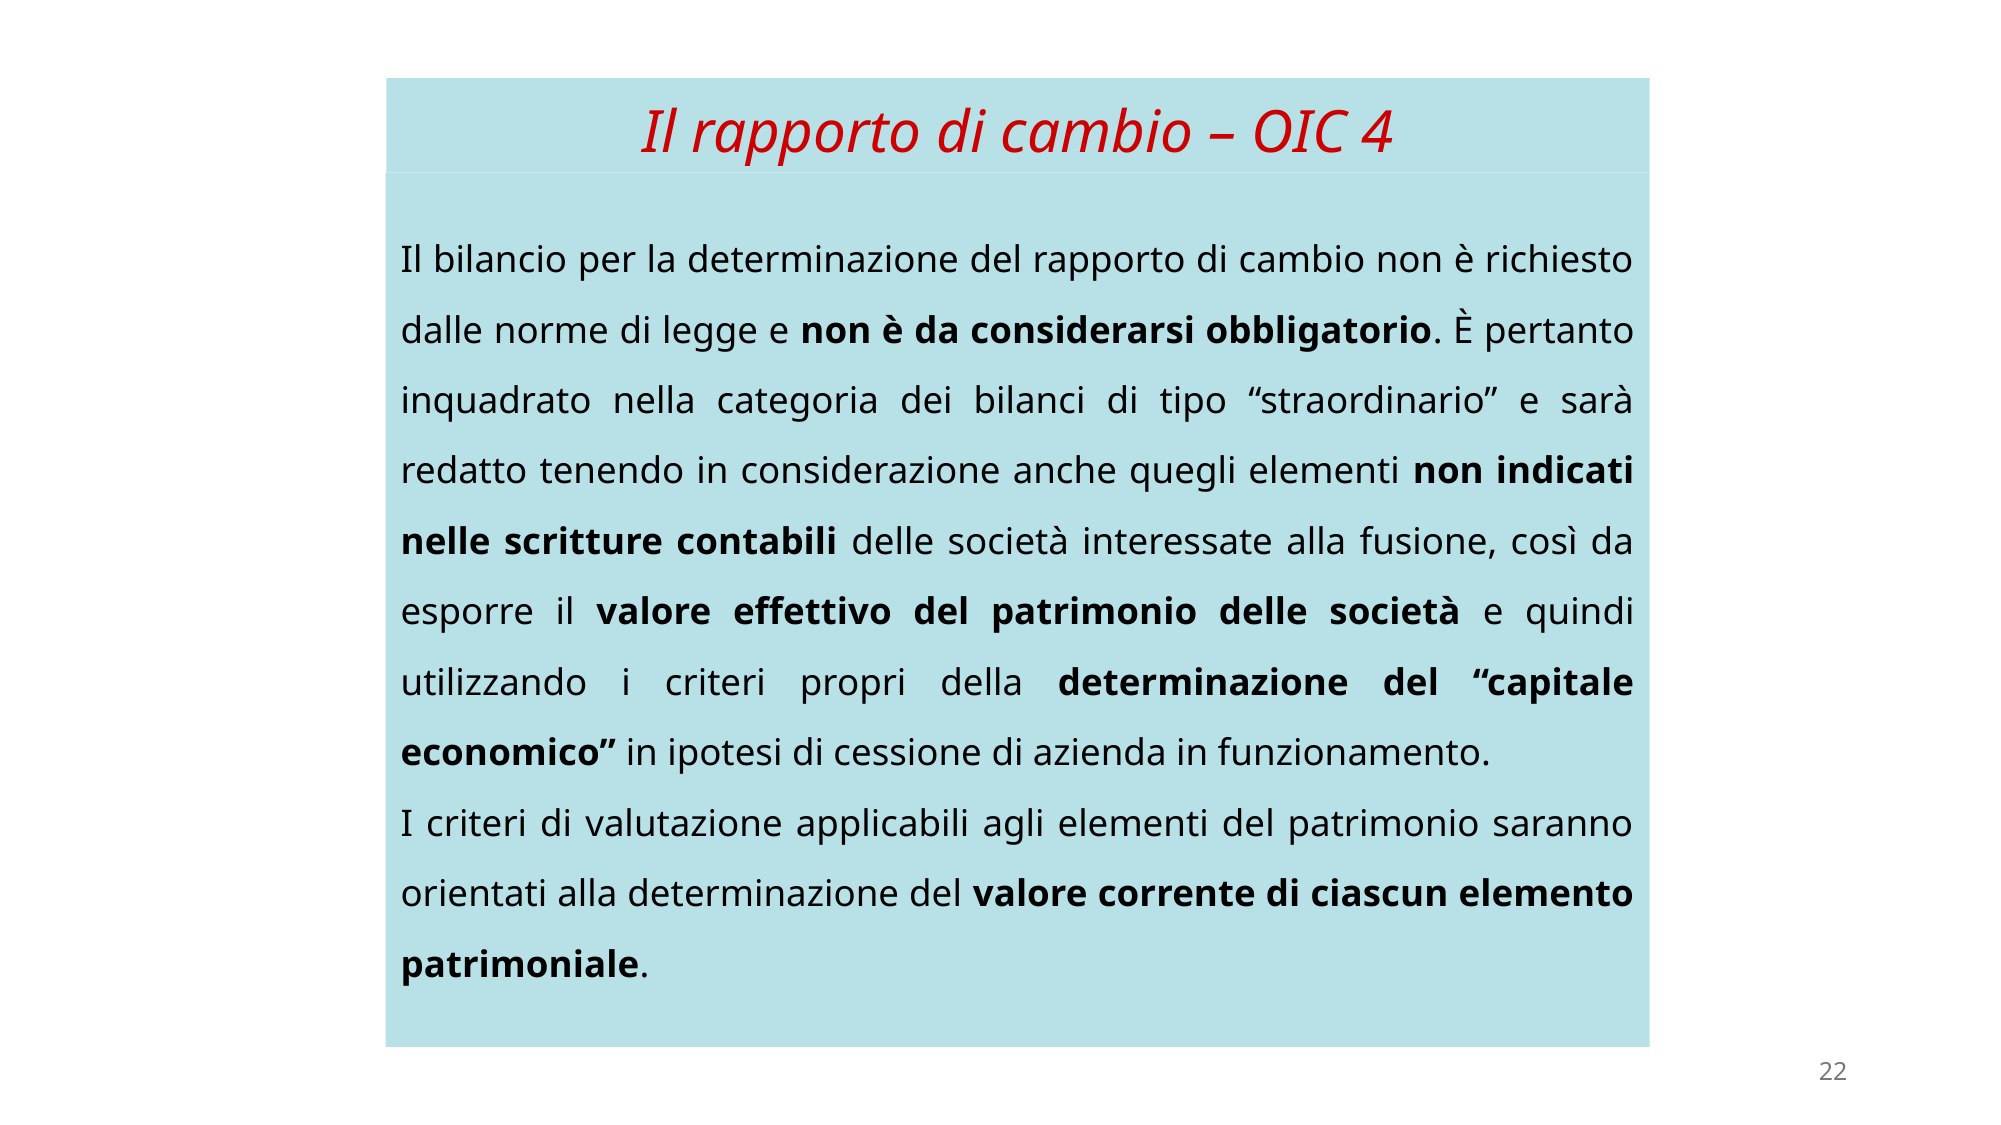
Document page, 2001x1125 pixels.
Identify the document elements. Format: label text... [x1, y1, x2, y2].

title Il rapporto di cambio – OIC 4 [386, 78, 1650, 172]
subtitle Il bilancio per la determinazione del rapporto di cambio non è richiesto dalle norme di legge e non è da considerarsi obbligatorio. È pertanto inquadrato nella categoria dei bilanci di tipo “straordinario” e sarà redatto tenendo in considerazione anche quegli elementi non indicati nelle scritture contabili delle società interessate alla fusione, così da esporre il valore effettivo del patrimonio delle società e quindi utilizzando i criteri propri della determinazione del “capitale economico” in ipotesi di cessione di azienda in funzionamento. I criteri di valutazione applicabili agli elementi del patrimonio saranno orientati alla determinazione del valore corrente di ciascun elemento patrimoniale. [385, 172, 1650, 1047]
slide_number 22 [1412, 1042, 1863, 1103]
